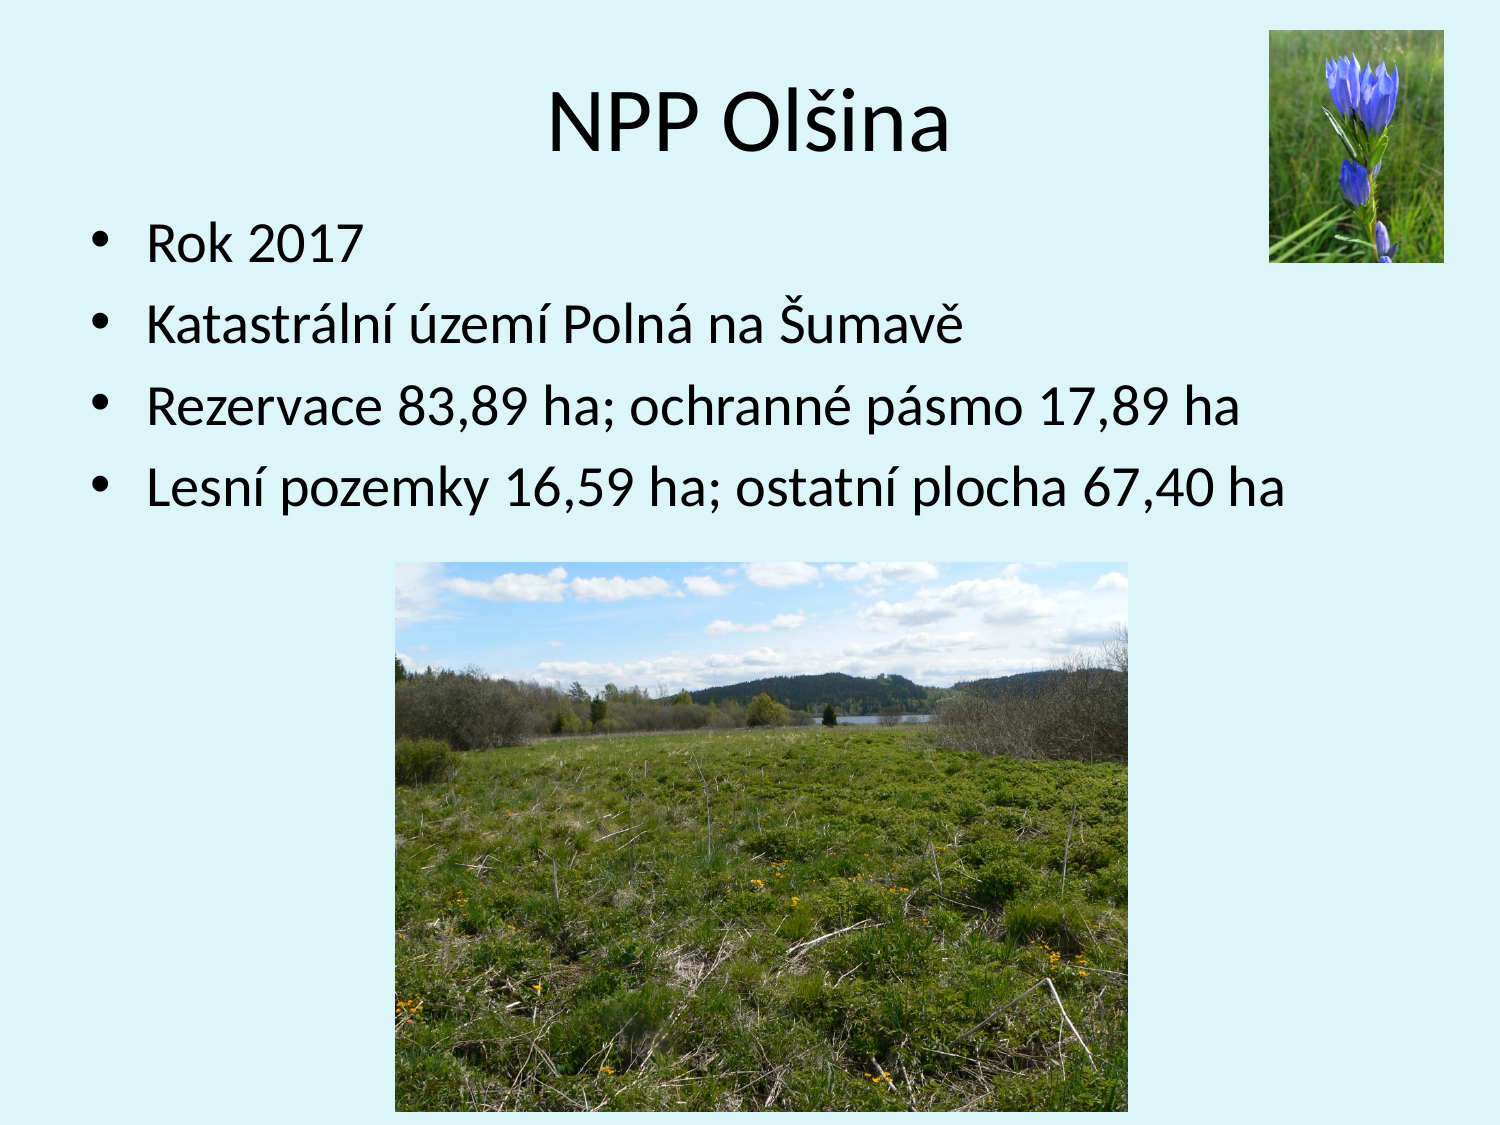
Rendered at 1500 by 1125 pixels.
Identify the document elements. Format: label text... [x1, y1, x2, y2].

title NPP Olšina [75, 45, 1264, 185]
picture [395, 562, 1129, 1112]
list Rok 2017 Katastrální území Polná na Šumavě Rezervace 83,89 ha; ochranné pásmo 17,89 ha Lesní pozemky 16,59 ha; ostatní plocha 67,40 ha [75, 196, 1425, 575]
picture [1269, 30, 1444, 263]
